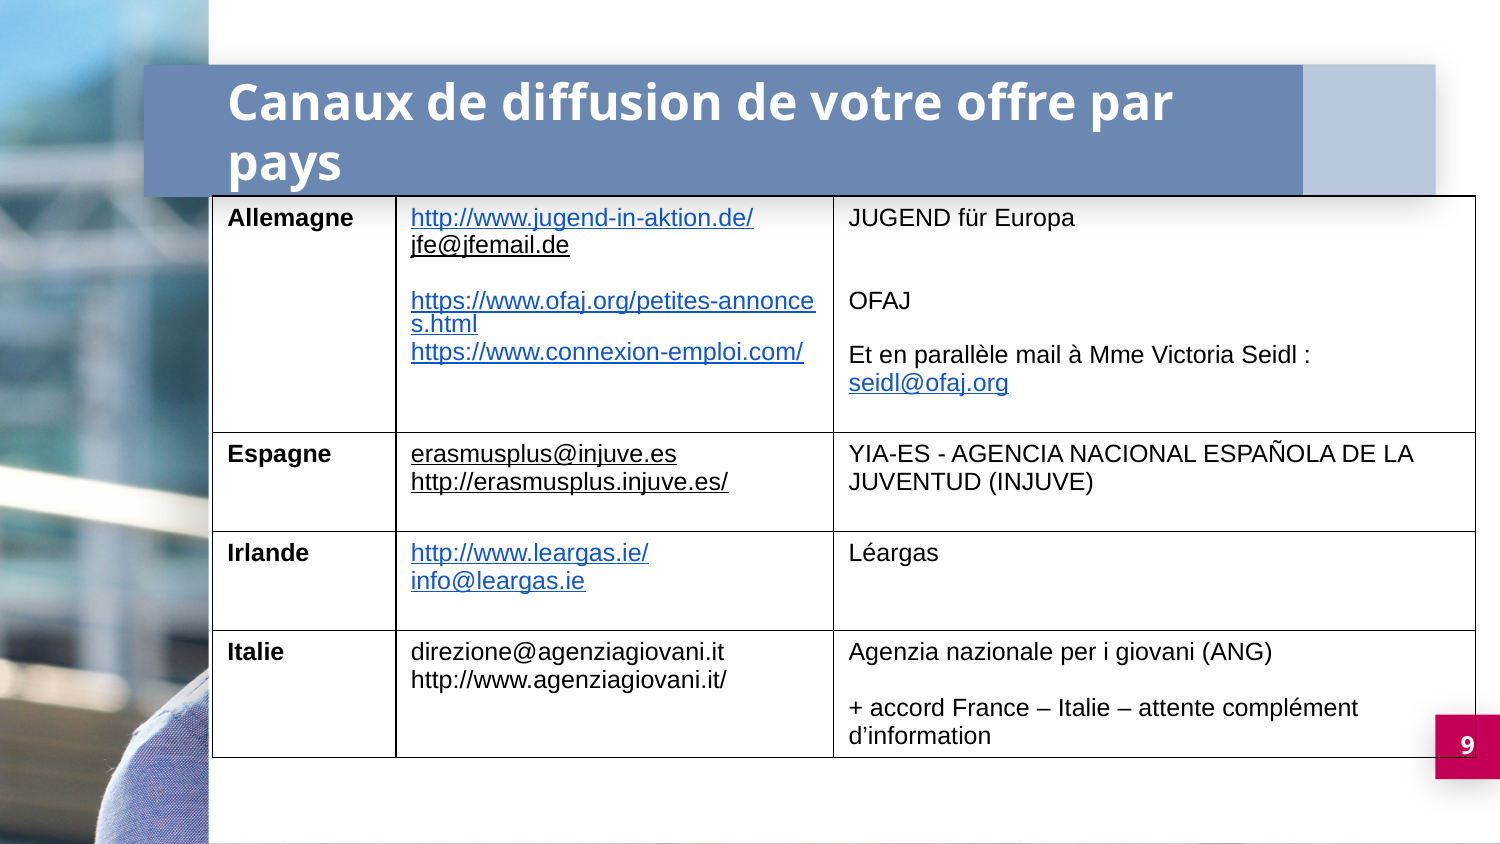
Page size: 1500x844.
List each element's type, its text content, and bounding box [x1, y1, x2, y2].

table_cell erasmusplus@injuve.es http://erasmusplus.injuve.es/ [397, 433, 833, 531]
title Canaux de diffusion de votre offre par pays [212, 64, 1319, 147]
table_header JUGEND für Europa OFAJ Et en parallèle mail à Mme Victoria Seidl : seidl@ofaj.org [834, 197, 1475, 432]
slide_number 9 [1435, 714, 1500, 780]
table_cell Italie [213, 631, 395, 757]
table_cell Irlande [213, 532, 395, 630]
picture [0, 0, 208, 844]
table_cell Léargas [834, 532, 1475, 630]
table_cell YIA-ES - AGENCIA NACIONAL ESPAÑOLA DE LA JUVENTUD (INJUVE) [834, 433, 1475, 531]
table_cell Agenzia nazionale per i giovani (ANG) + accord France – Italie – attente complément d’information [834, 631, 1475, 757]
table_header http://www.jugend-in-aktion.de/ jfe@jfemail.de https://www.ofaj.org/petites-annonces.html https://www.connexion-emploi.com/ [397, 197, 833, 432]
list [200, 147, 1464, 717]
table_cell Espagne [213, 433, 395, 531]
table_cell http://www.leargas.ie/ info@leargas.ie [397, 532, 833, 630]
table_cell direzione@agenziagiovani.it http://www.agenziagiovani.it/ [397, 631, 833, 757]
table_header Allemagne [213, 197, 395, 432]
